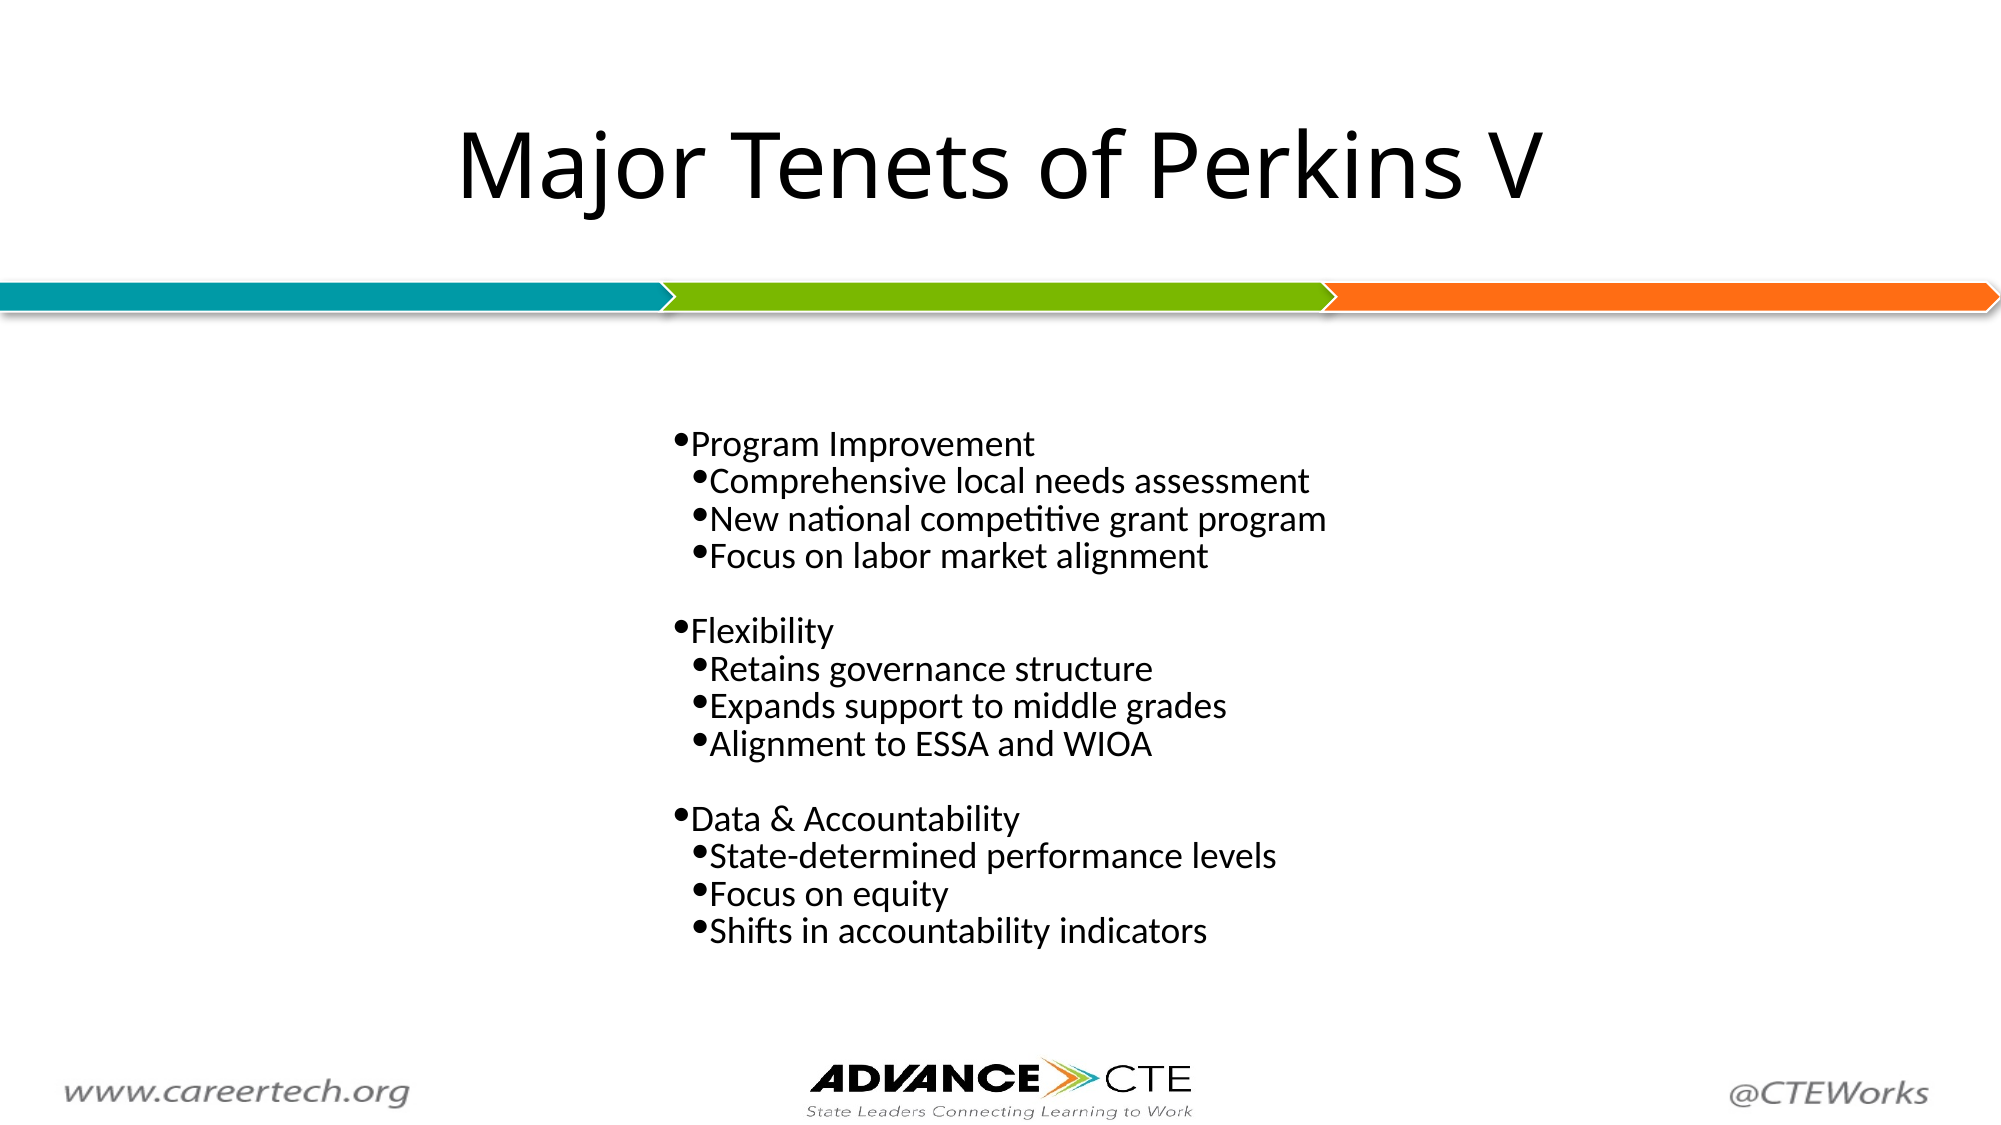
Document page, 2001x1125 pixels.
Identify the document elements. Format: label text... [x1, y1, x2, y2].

text_box Program Improvement Comprehensive local needs assessment New national competitive grant program Focus on labor market alignment Flexibility Retains governance structure Expands support to middle grades Alignment to ESSA and WIOA Data & Accountability State-determined performance levels Focus on equity Shifts in accountability indicators [76, 346, 1924, 1034]
picture [0, 1074, 443, 1114]
picture [1676, 1074, 1971, 1114]
title Major Tenets of Perkins V [137, 59, 1863, 278]
picture [780, 1051, 1220, 1125]
